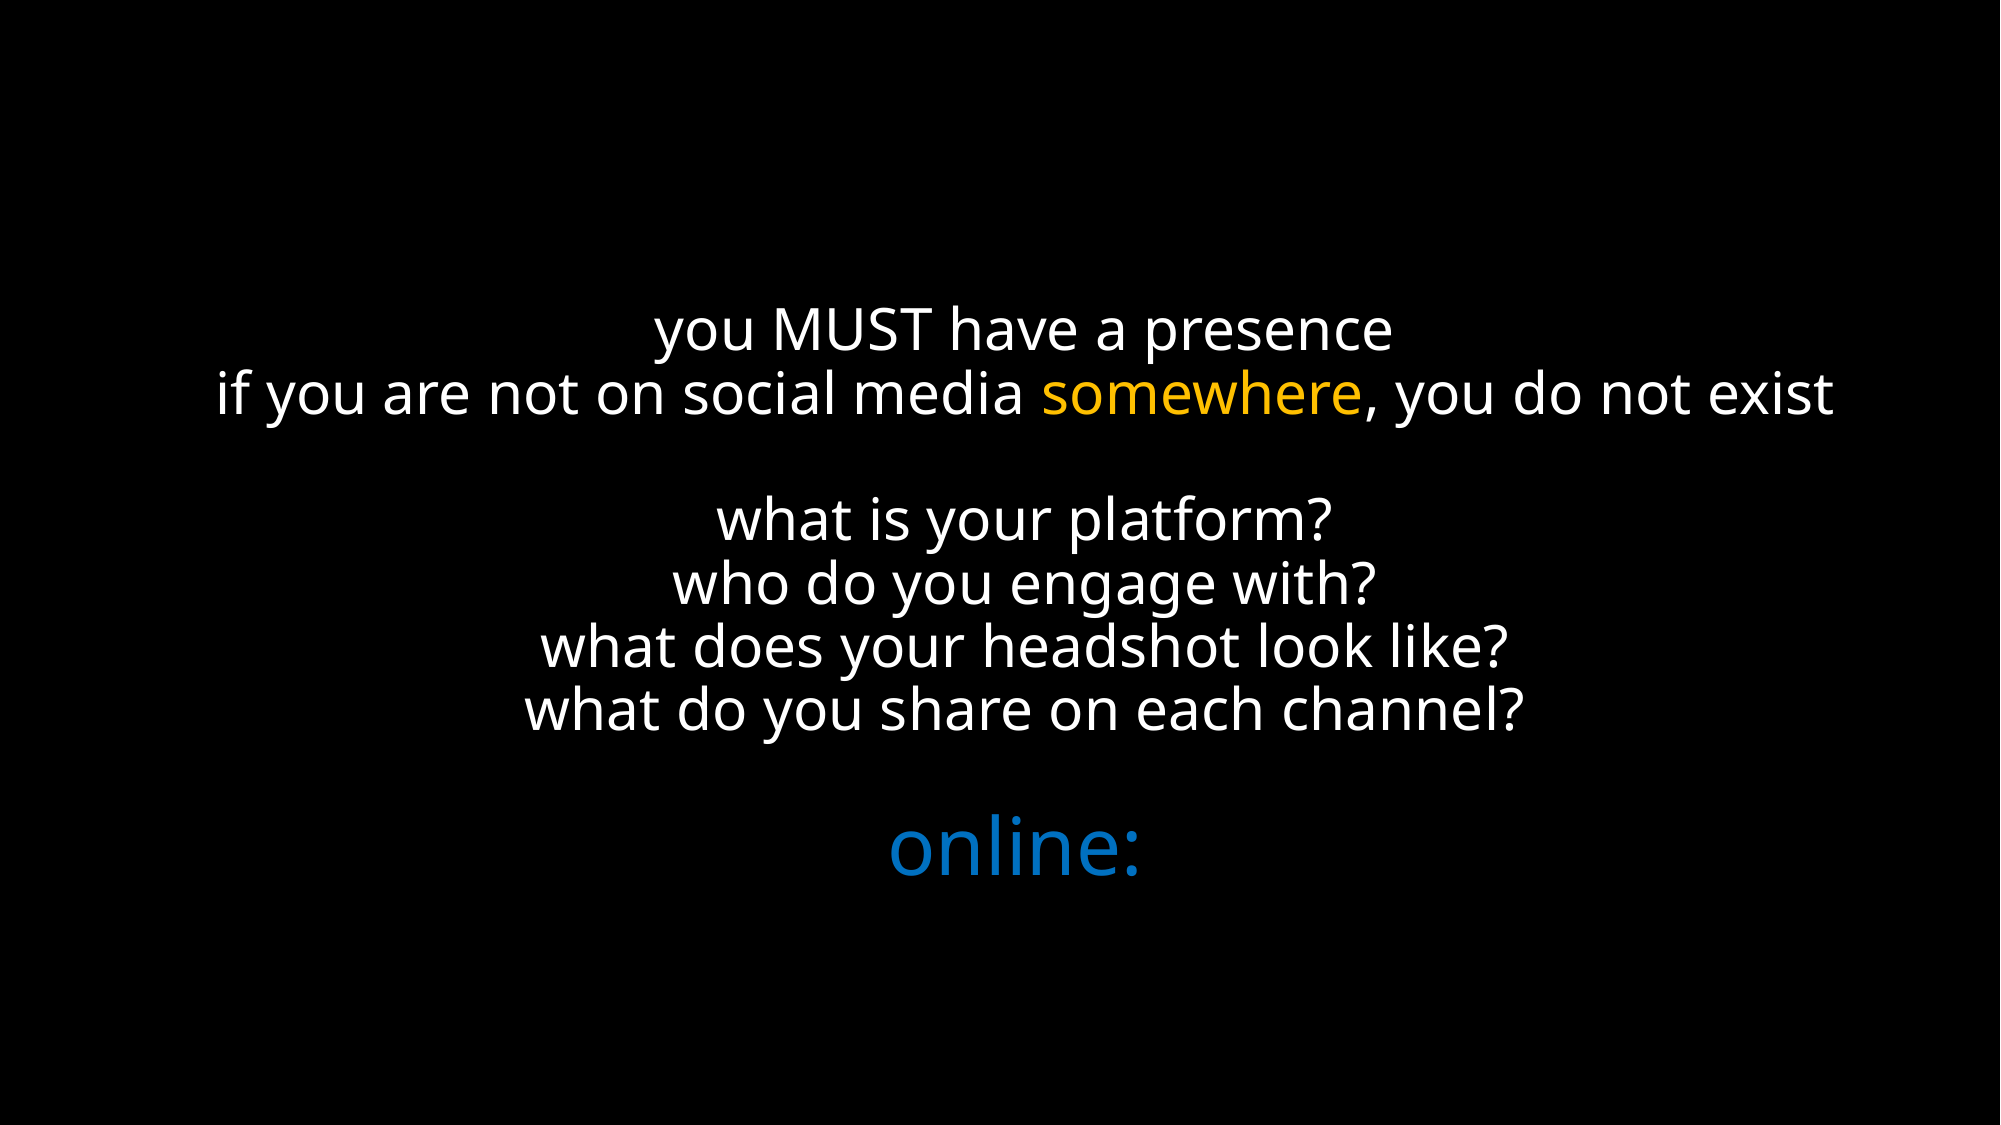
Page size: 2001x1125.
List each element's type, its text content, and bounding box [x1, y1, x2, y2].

title you MUST have a presence if you are not on social media somewhere, you do not exist what is your platform? who do you engage with? what does your headshot look like? what do you share on each channel? online: [163, 94, 1889, 1106]
